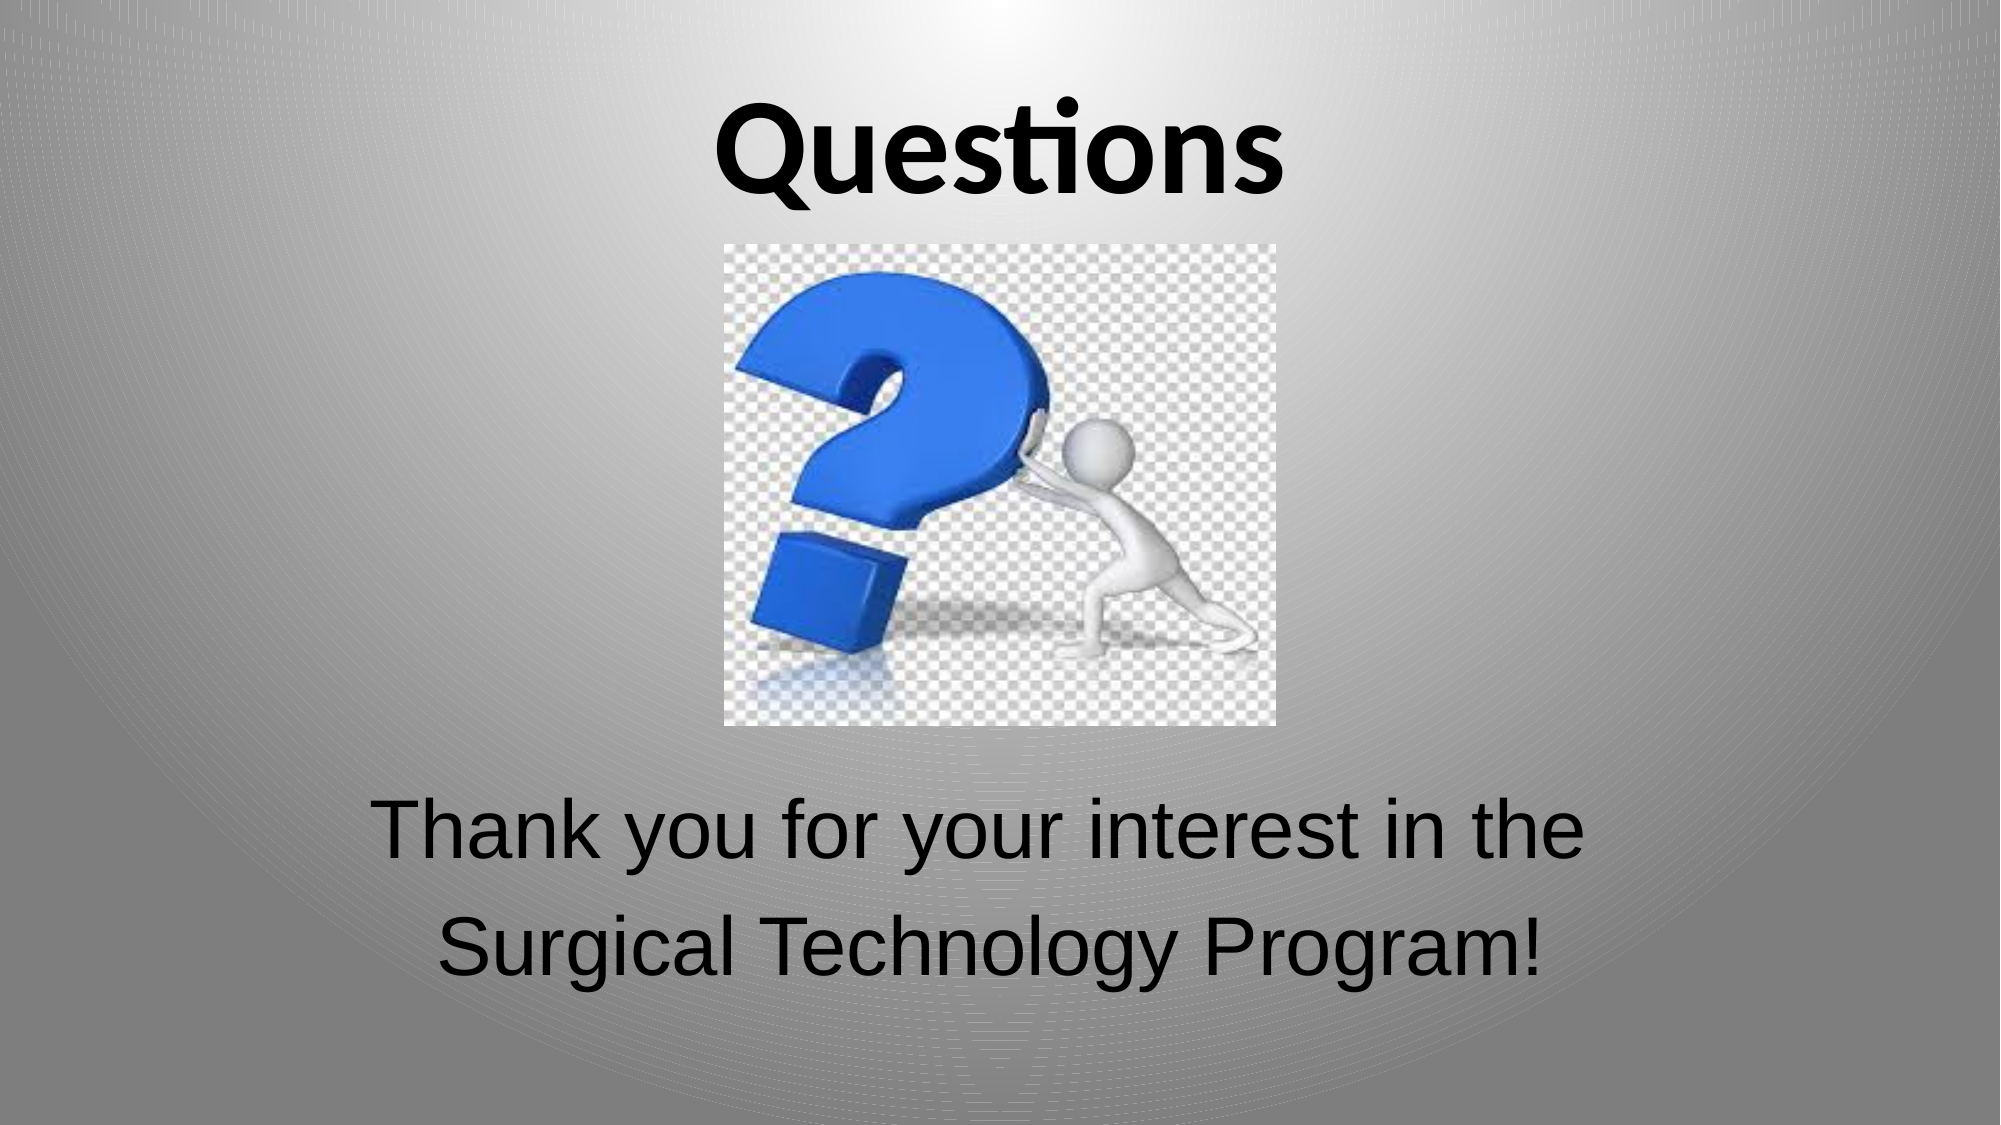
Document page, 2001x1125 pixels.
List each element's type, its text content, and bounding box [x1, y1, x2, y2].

picture [724, 244, 1276, 726]
title Questions [99, 45, 1900, 233]
list Thank you for your interest in the Surgical Technology Program! [47, 262, 1935, 1005]
